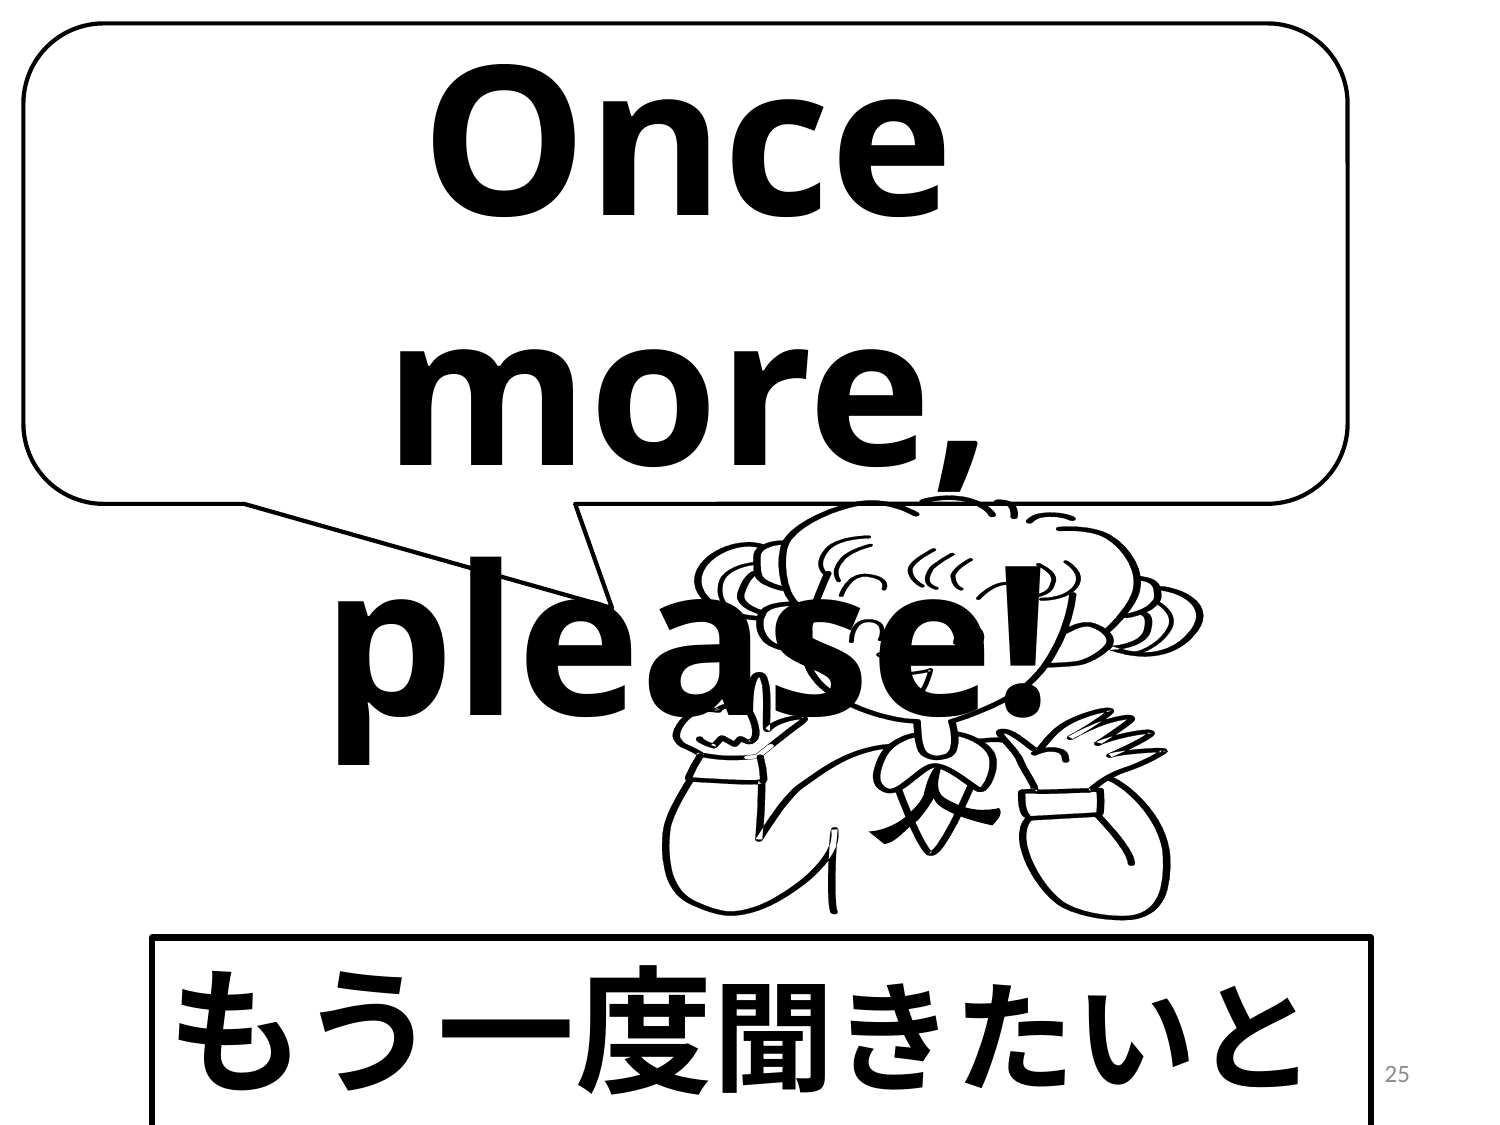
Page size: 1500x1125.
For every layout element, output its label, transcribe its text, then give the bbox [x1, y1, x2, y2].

slide_number 25 [1074, 1042, 1425, 1103]
picture [655, 521, 1211, 929]
text_box もう一度聞きたいとき [152, 937, 1372, 1125]
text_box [23, 0, 1348, 521]
